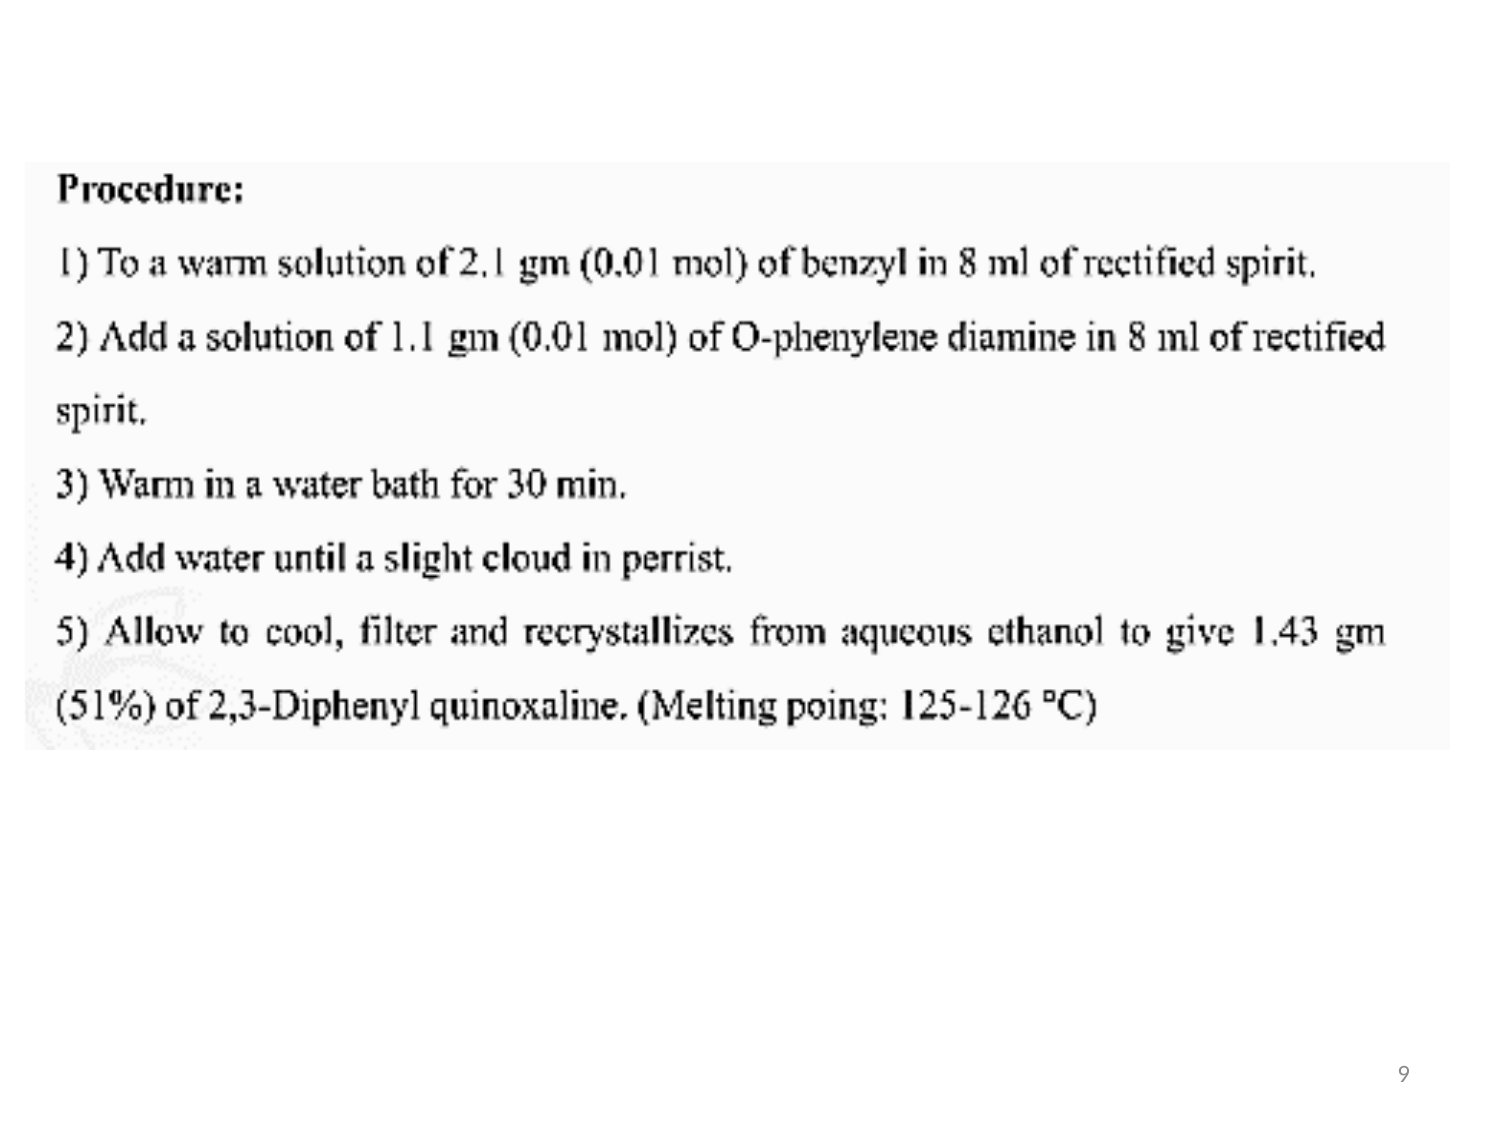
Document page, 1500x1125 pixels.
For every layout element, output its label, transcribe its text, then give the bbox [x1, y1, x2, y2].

slide_number 9 [1074, 1042, 1425, 1103]
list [24, 162, 1451, 751]
